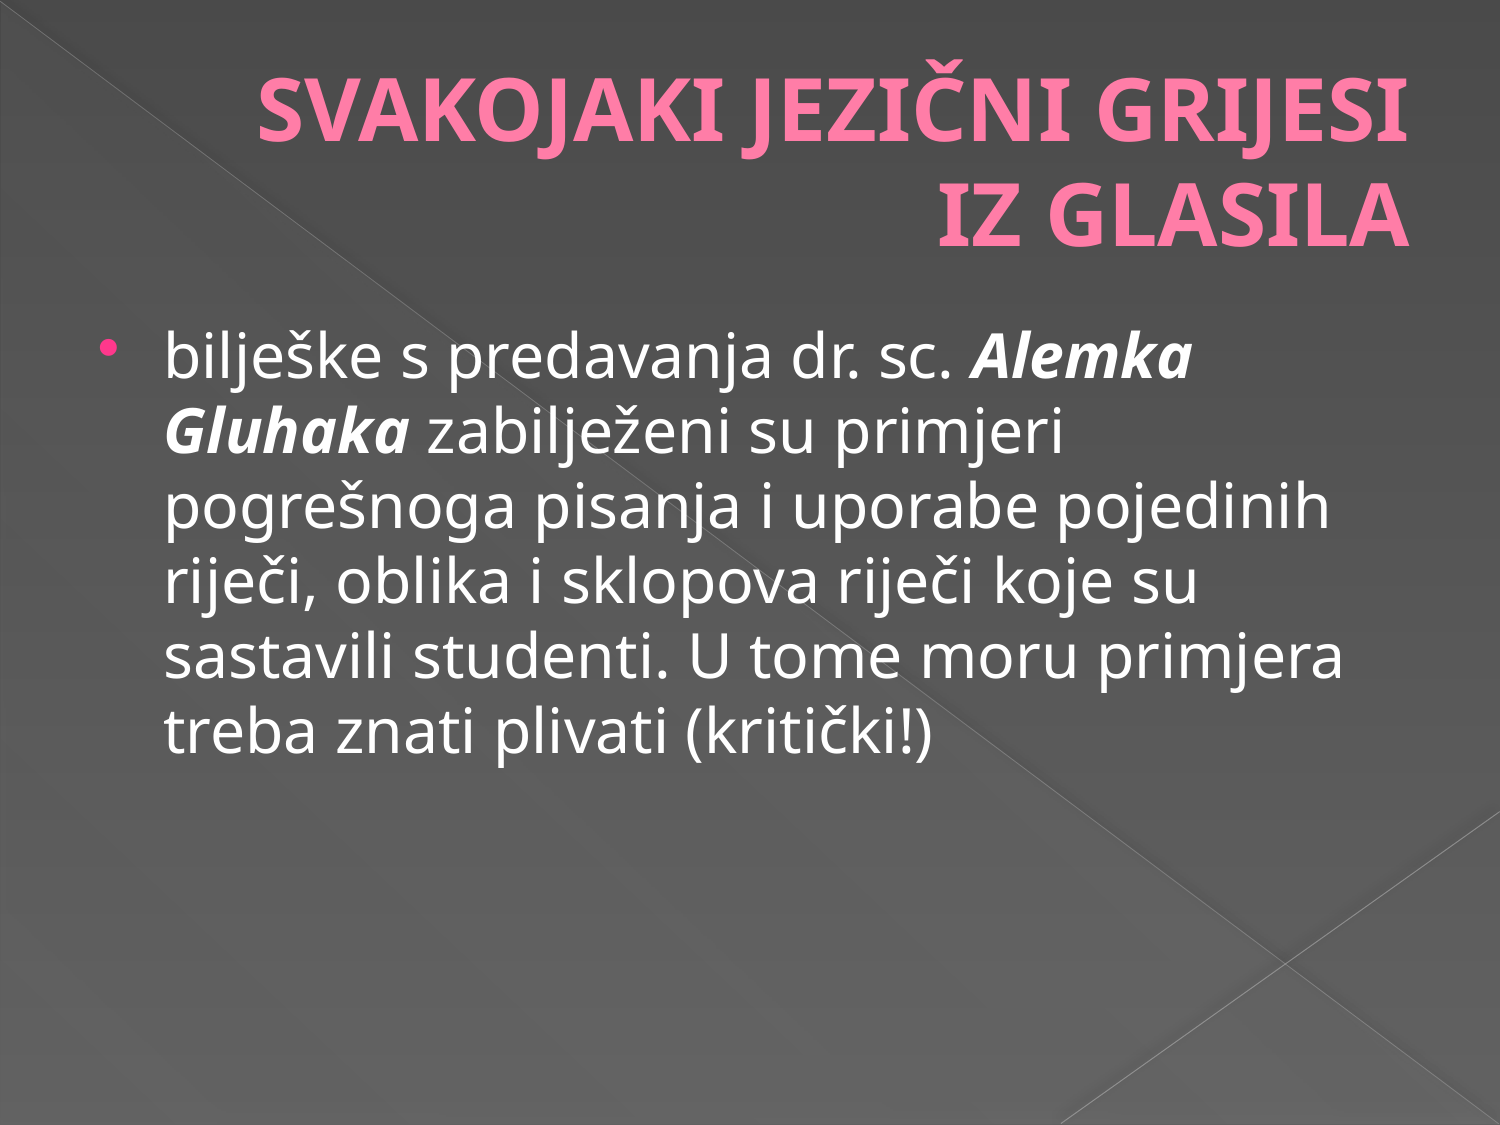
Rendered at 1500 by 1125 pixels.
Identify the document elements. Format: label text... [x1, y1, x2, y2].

title SVAKOJAKI JEZIČNI GRIJESI IZ GLASILA [75, 43, 1425, 274]
list bilješke s predavanja dr. sc. Alemka Gluhaka zabilježeni su primjeri pogrešnoga pisanja i uporabe pojedinih riječi, oblika i sklopova riječi koje su sastavili studenti. U tome moru primjera treba znati plivati (kritički!) [75, 308, 1425, 1059]
